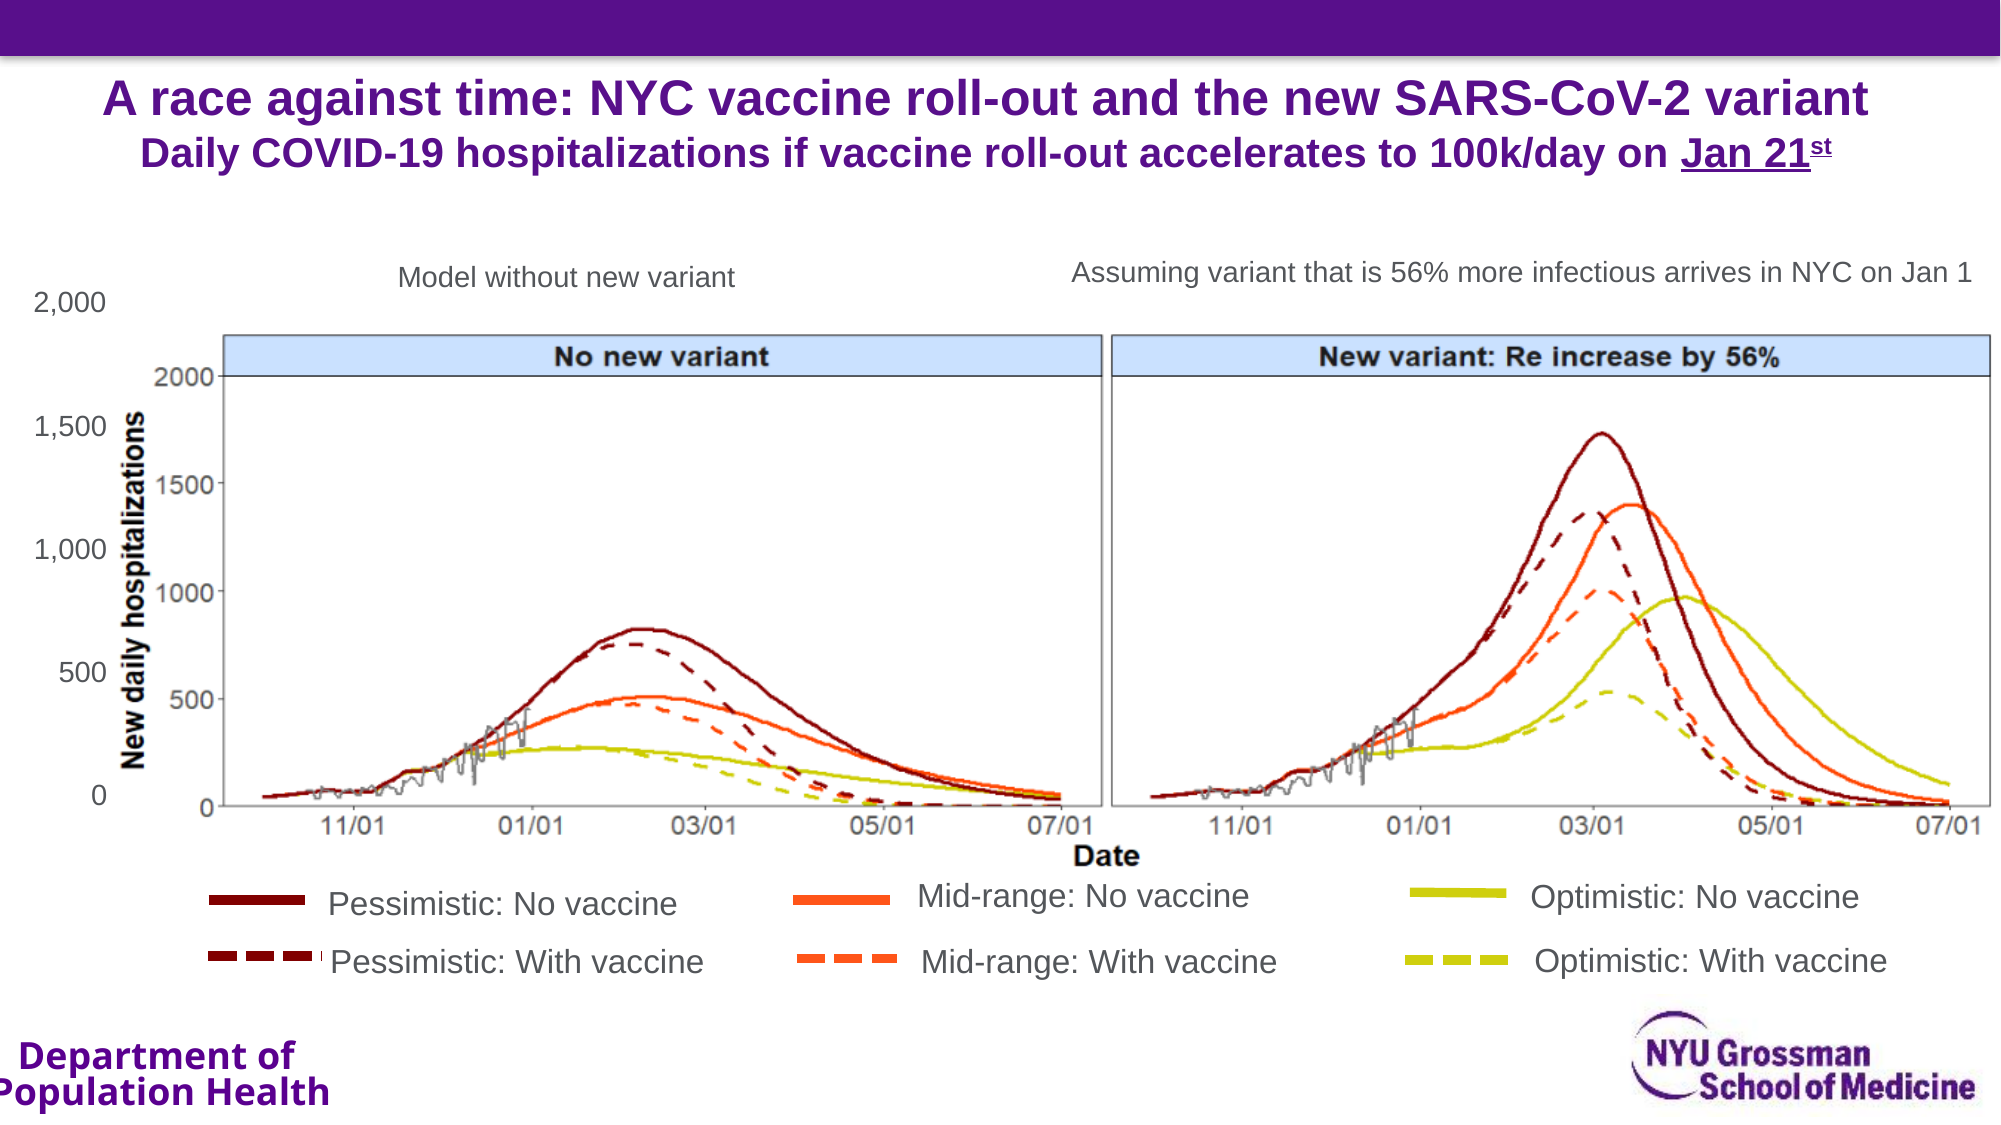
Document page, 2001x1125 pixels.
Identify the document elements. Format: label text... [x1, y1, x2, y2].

picture [110, 299, 2000, 880]
text_box 500 [0, 645, 104, 696]
text_box 0 [0, 768, 104, 819]
text_box Model without new variant [382, 251, 751, 297]
picture [1607, 994, 2000, 1117]
text_box Mid-range: With vaccine [906, 942, 1420, 988]
text_box 2,000 [18, 276, 122, 326]
text_box Optimistic: With vaccine [1519, 932, 2000, 987]
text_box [208, 863, 1938, 931]
text_box Assuming variant that is 56% more infectious arrives in NYC on Jan 1 [1056, 245, 2000, 296]
text_box 1,000 [0, 522, 104, 573]
title A race against time: NYC vaccine roll-out and the new SARS-CoV-2 variant Daily COVID-19 hospitalizations if vaccine roll-out accelerates to 100k/day on Jan 21st [0, 85, 1973, 176]
text_box 1,500 [0, 399, 104, 450]
text_box Pessimistic: With vaccine [315, 942, 806, 988]
